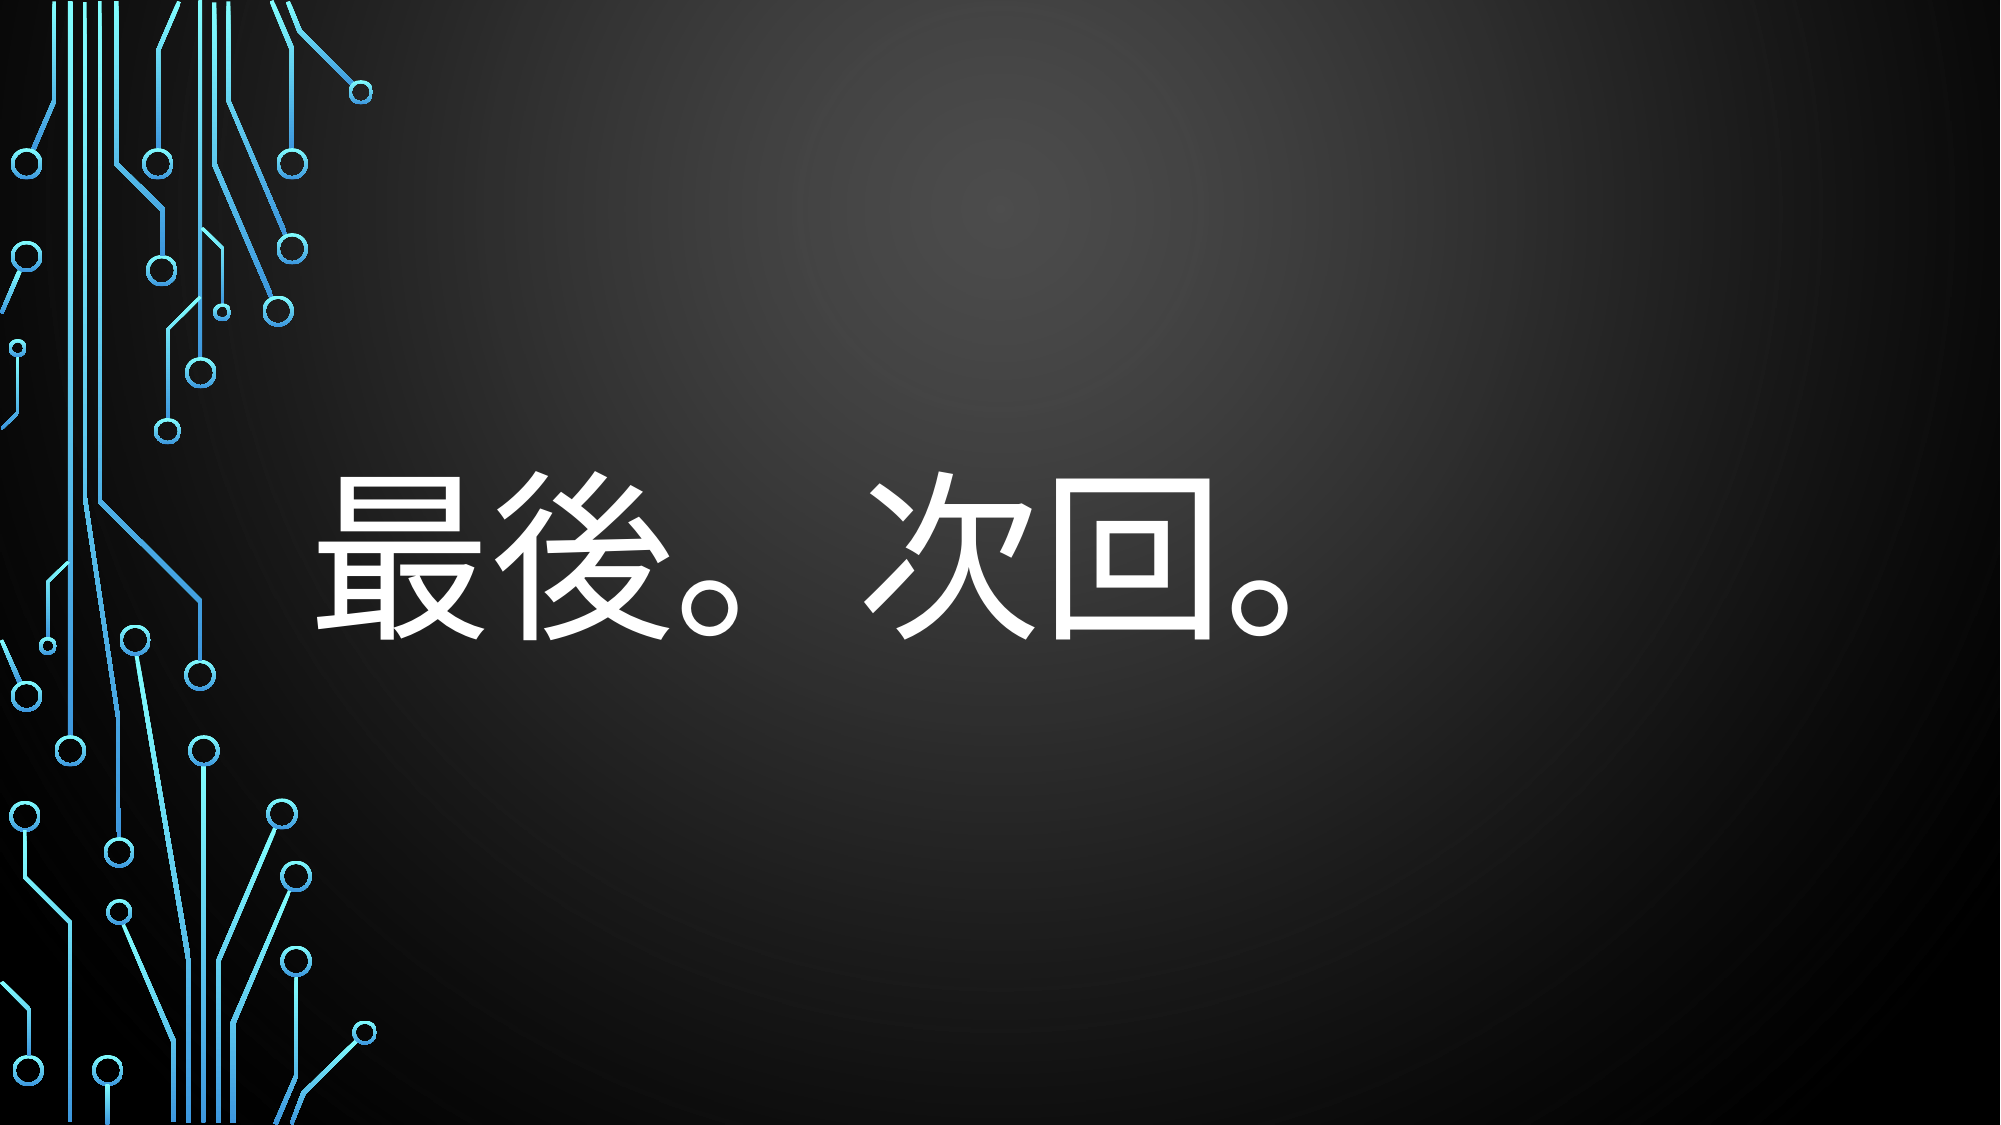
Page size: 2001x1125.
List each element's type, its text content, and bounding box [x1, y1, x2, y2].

picture [0, 0, 2000, 1125]
picture [15, 684, 38, 708]
picture [16, 1059, 40, 1082]
picture [15, 245, 38, 268]
picture [96, 1059, 120, 1082]
picture [356, 1024, 373, 1041]
title 最後。次回。 [293, 347, 1707, 673]
picture [284, 949, 308, 973]
picture [280, 152, 304, 176]
